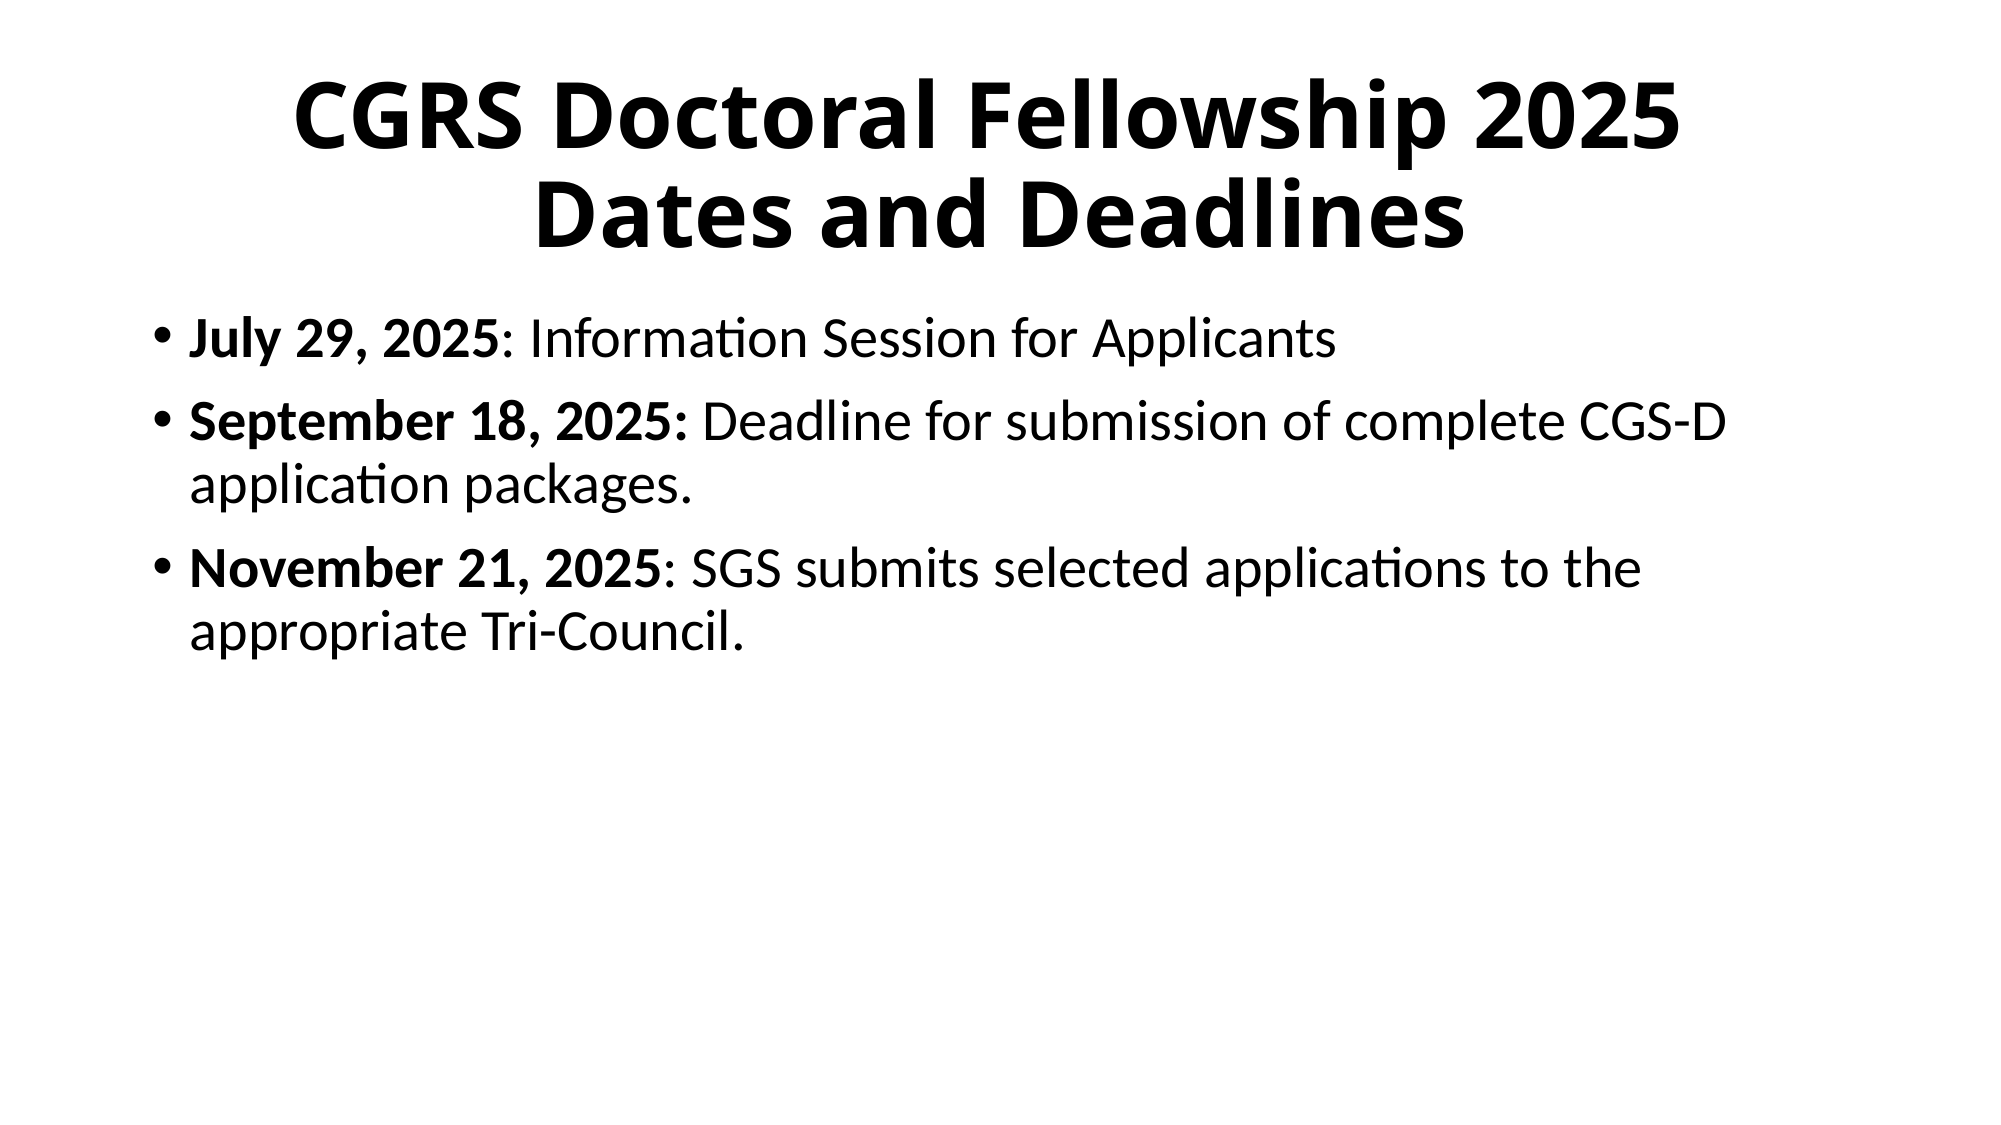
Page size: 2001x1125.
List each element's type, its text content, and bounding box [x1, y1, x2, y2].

title CGRS Doctoral Fellowship 2025 Dates and Deadlines [137, 59, 1863, 278]
list July 29, 2025: Information Session for Applicants September 18, 2025: Deadline for submission of complete CGS-D application packages. November 21, 2025: SGS submits selected applications to the appropriate Tri-Council. [137, 299, 1863, 1014]
